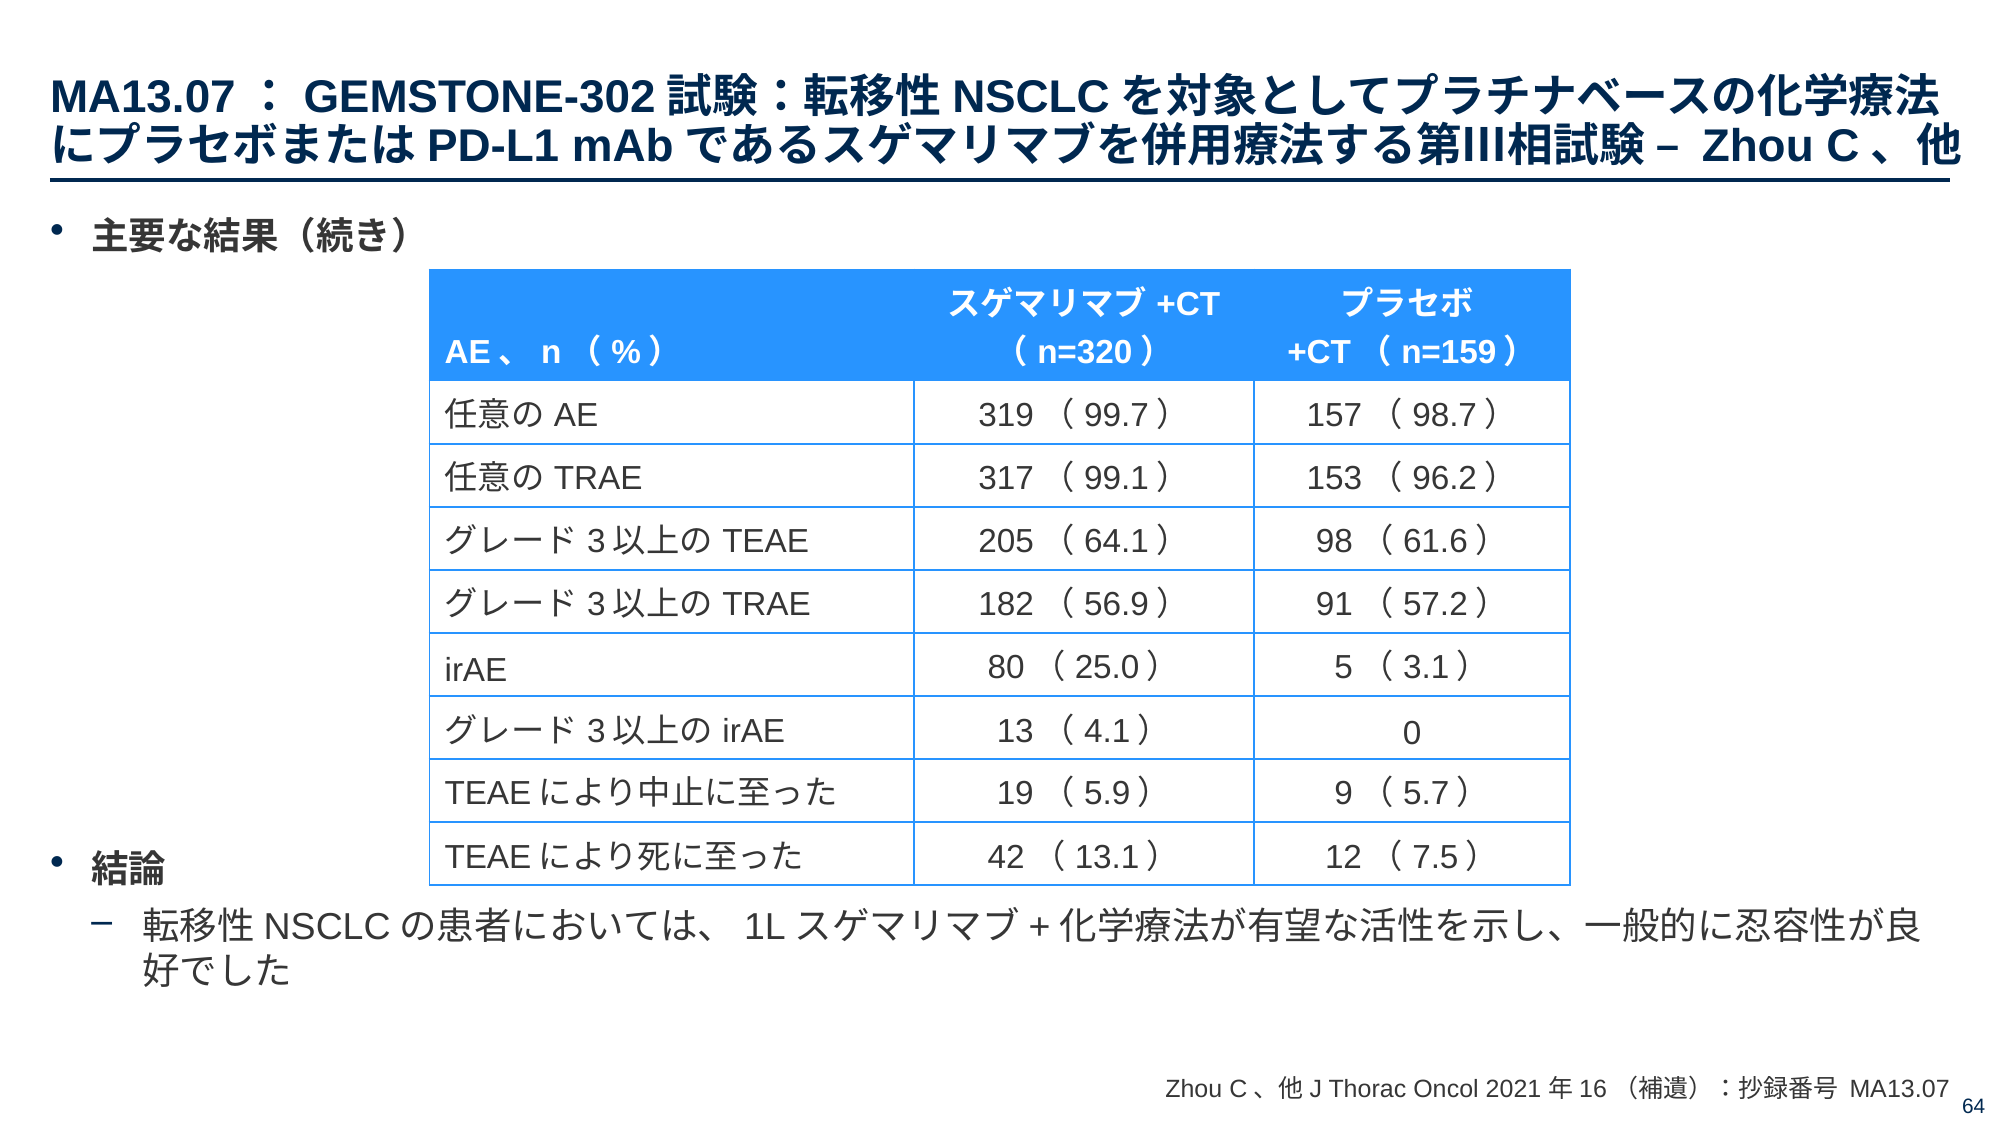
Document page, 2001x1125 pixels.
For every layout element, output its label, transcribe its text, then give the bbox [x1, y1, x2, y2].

table_cell 317（99.1） [915, 445, 1253, 506]
table_header プラセボ+CT（n=159） [1255, 270, 1569, 380]
table_cell グレード3以上のTEAE [430, 508, 913, 569]
table_cell 13（4.1） [915, 697, 1253, 758]
table_cell 19（5.9） [915, 760, 1253, 821]
table_cell 91（57.2） [1255, 571, 1569, 632]
table_cell 0 [1255, 697, 1569, 758]
table_cell グレード3以上のirAE [430, 697, 913, 758]
table_cell 9（5.7） [1255, 760, 1569, 821]
table_cell 182（56.9） [915, 571, 1253, 632]
table_cell 157（98.7） [1255, 381, 1569, 443]
table_cell irAE [430, 634, 913, 695]
table_cell TEAEにより死に至った [430, 823, 913, 884]
table_cell 任意のTRAE [430, 445, 913, 506]
table_cell 98（61.6） [1255, 508, 1569, 569]
table_cell 42（13.1） [915, 823, 1253, 884]
table_header スゲマリマブ+CT （n=320） [915, 270, 1253, 380]
list Zhou C、他J Thorac Oncol 2021年16（補遺）：抄録番号 MA13.07 [1046, 1069, 1950, 1103]
table_cell 任意のAE [430, 381, 913, 443]
table_cell 80（25.0） [915, 634, 1253, 695]
table_cell 153（96.2） [1255, 445, 1569, 506]
table_cell 12（7.5） [1255, 823, 1569, 884]
table_header AE、n（%） [430, 270, 913, 380]
table_cell グレード3以上のTRAE [430, 571, 913, 632]
title MA13.07：GEMSTONE-302試験：転移性NSCLCを対象としてプラチナベースの化学療法にプラセボまたはPD-L1 mAbであるスゲマリマブを併用療法する第Ⅲ相試験 – Zhou C、他 [50, 17, 1980, 172]
table_cell 319（99.7） [915, 381, 1253, 443]
table_cell TEAEにより中止に至った [430, 760, 913, 821]
list 主要な結果（続き） 結論 転移性NSCLCの患者においては、1Lスゲマリマブ+化学療法が有望な活性を示し、一般的に忍容性が良好でした [50, 204, 1950, 1034]
table_cell 205（64.1） [915, 508, 1253, 569]
table_cell 5（3.1） [1255, 634, 1569, 695]
